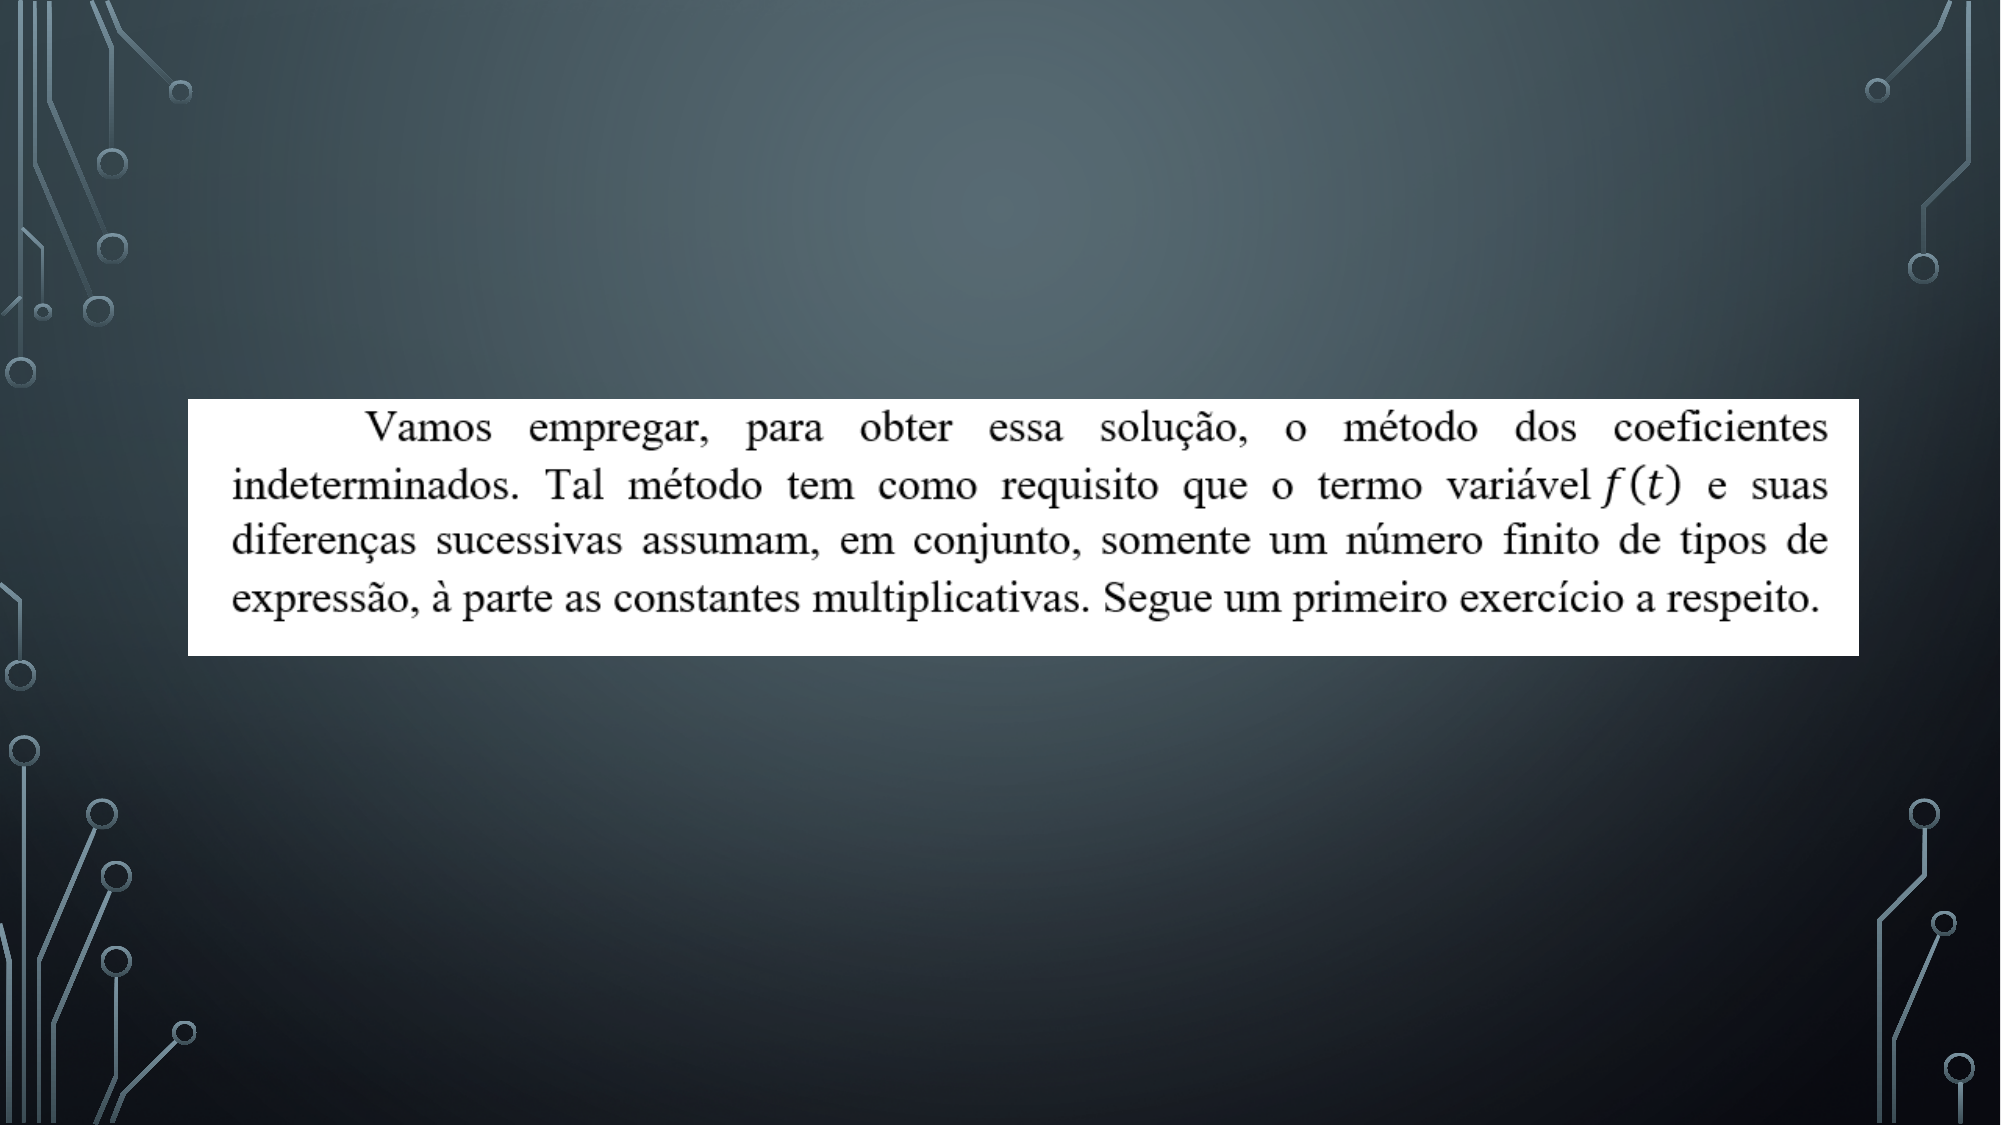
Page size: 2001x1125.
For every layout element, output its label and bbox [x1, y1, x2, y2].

picture [188, 399, 1859, 657]
